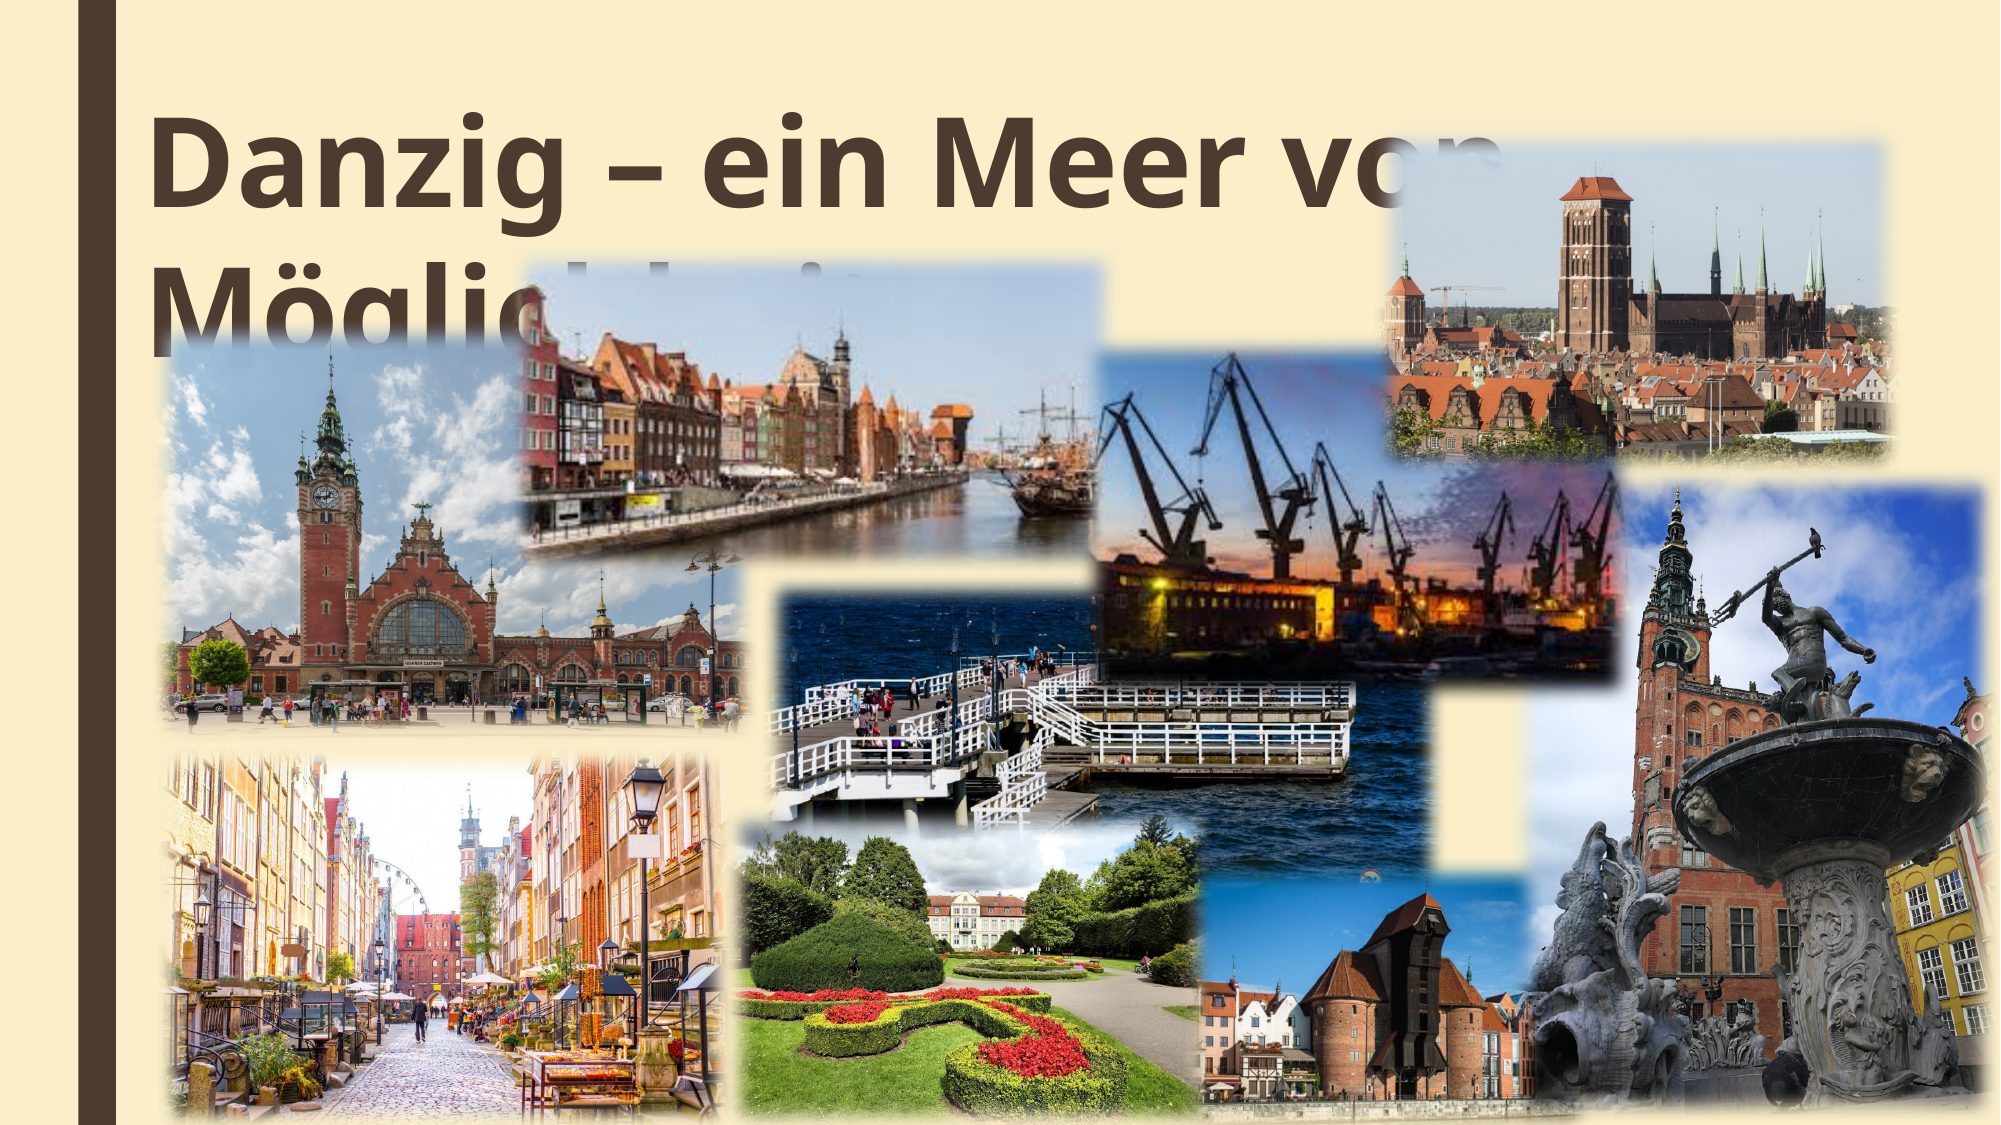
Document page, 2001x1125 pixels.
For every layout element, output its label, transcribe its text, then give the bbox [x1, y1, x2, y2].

picture [149, 122, 2000, 1125]
text_box Danzig – ein Meer von Möglichkeiten [128, 75, 1711, 391]
